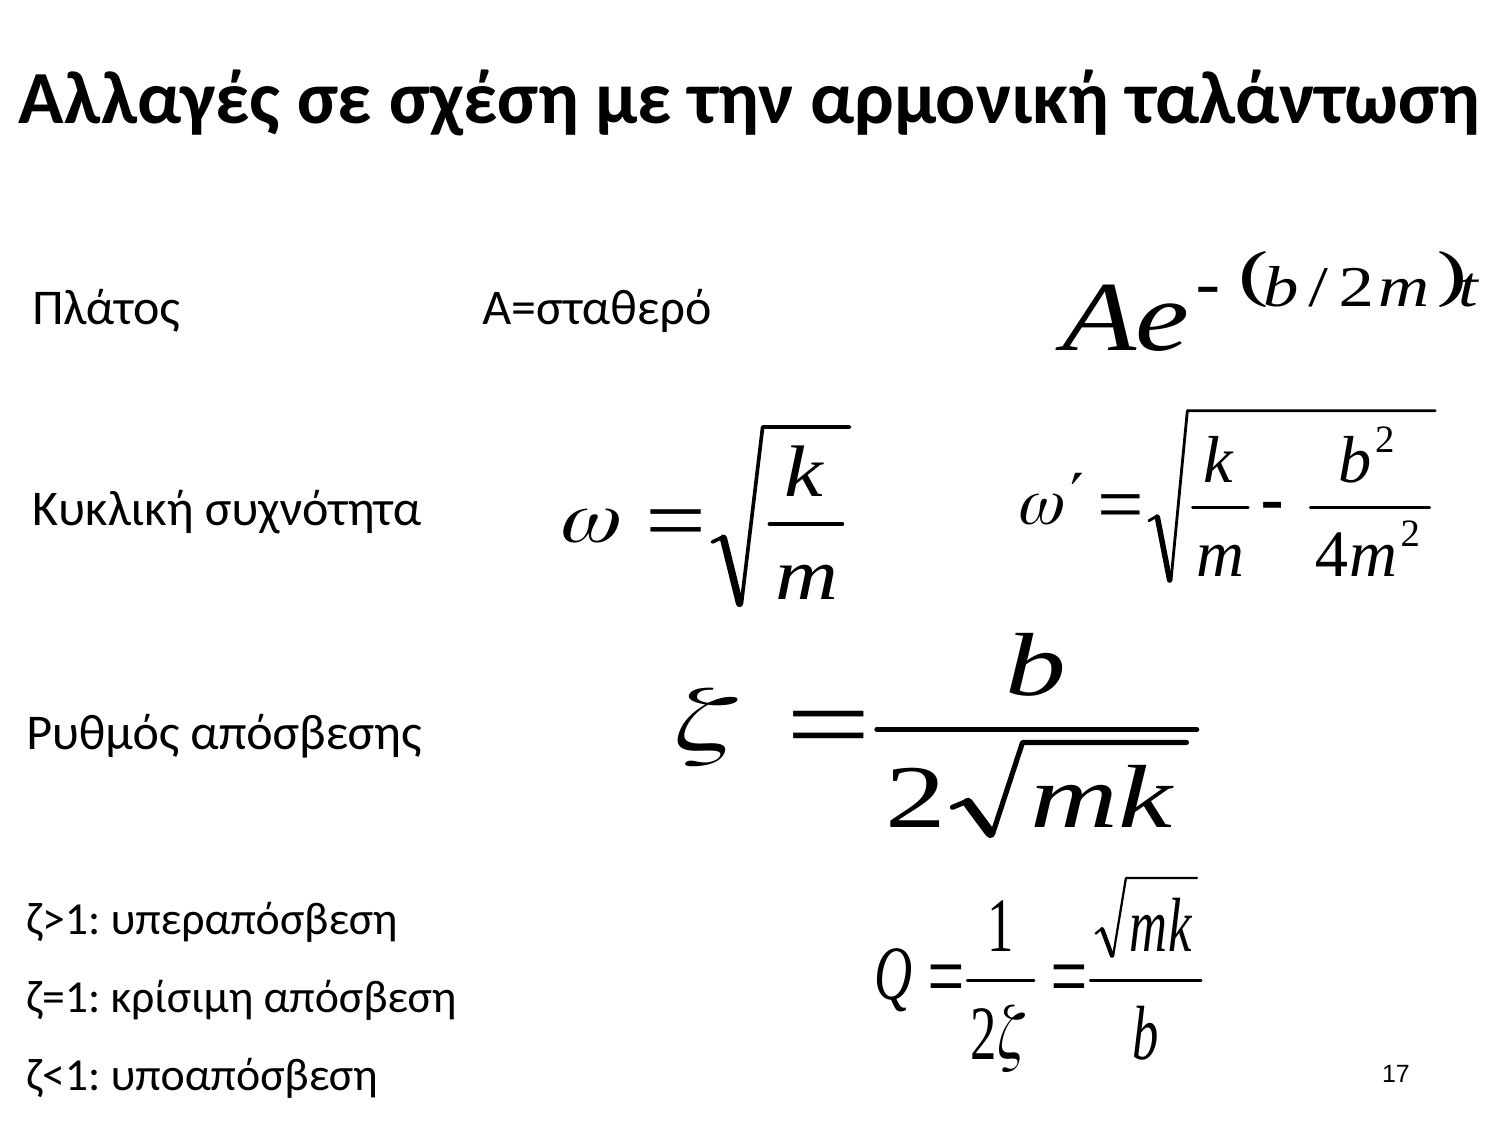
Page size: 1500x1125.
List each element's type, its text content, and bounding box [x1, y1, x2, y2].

slide_number 16 [1074, 1042, 1425, 1103]
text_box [17, 243, 1500, 376]
text_box ζ>1: υπεραπόσβεση ζ=1: κρίσιμη απόσβεση ζ<1: υποαπόσβεση [11, 881, 786, 1107]
title Αλλαγές σε σχέση με την αρμονική ταλάντωση [0, 19, 1500, 169]
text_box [17, 396, 1448, 622]
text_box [867, 858, 1215, 1090]
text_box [11, 609, 1223, 857]
